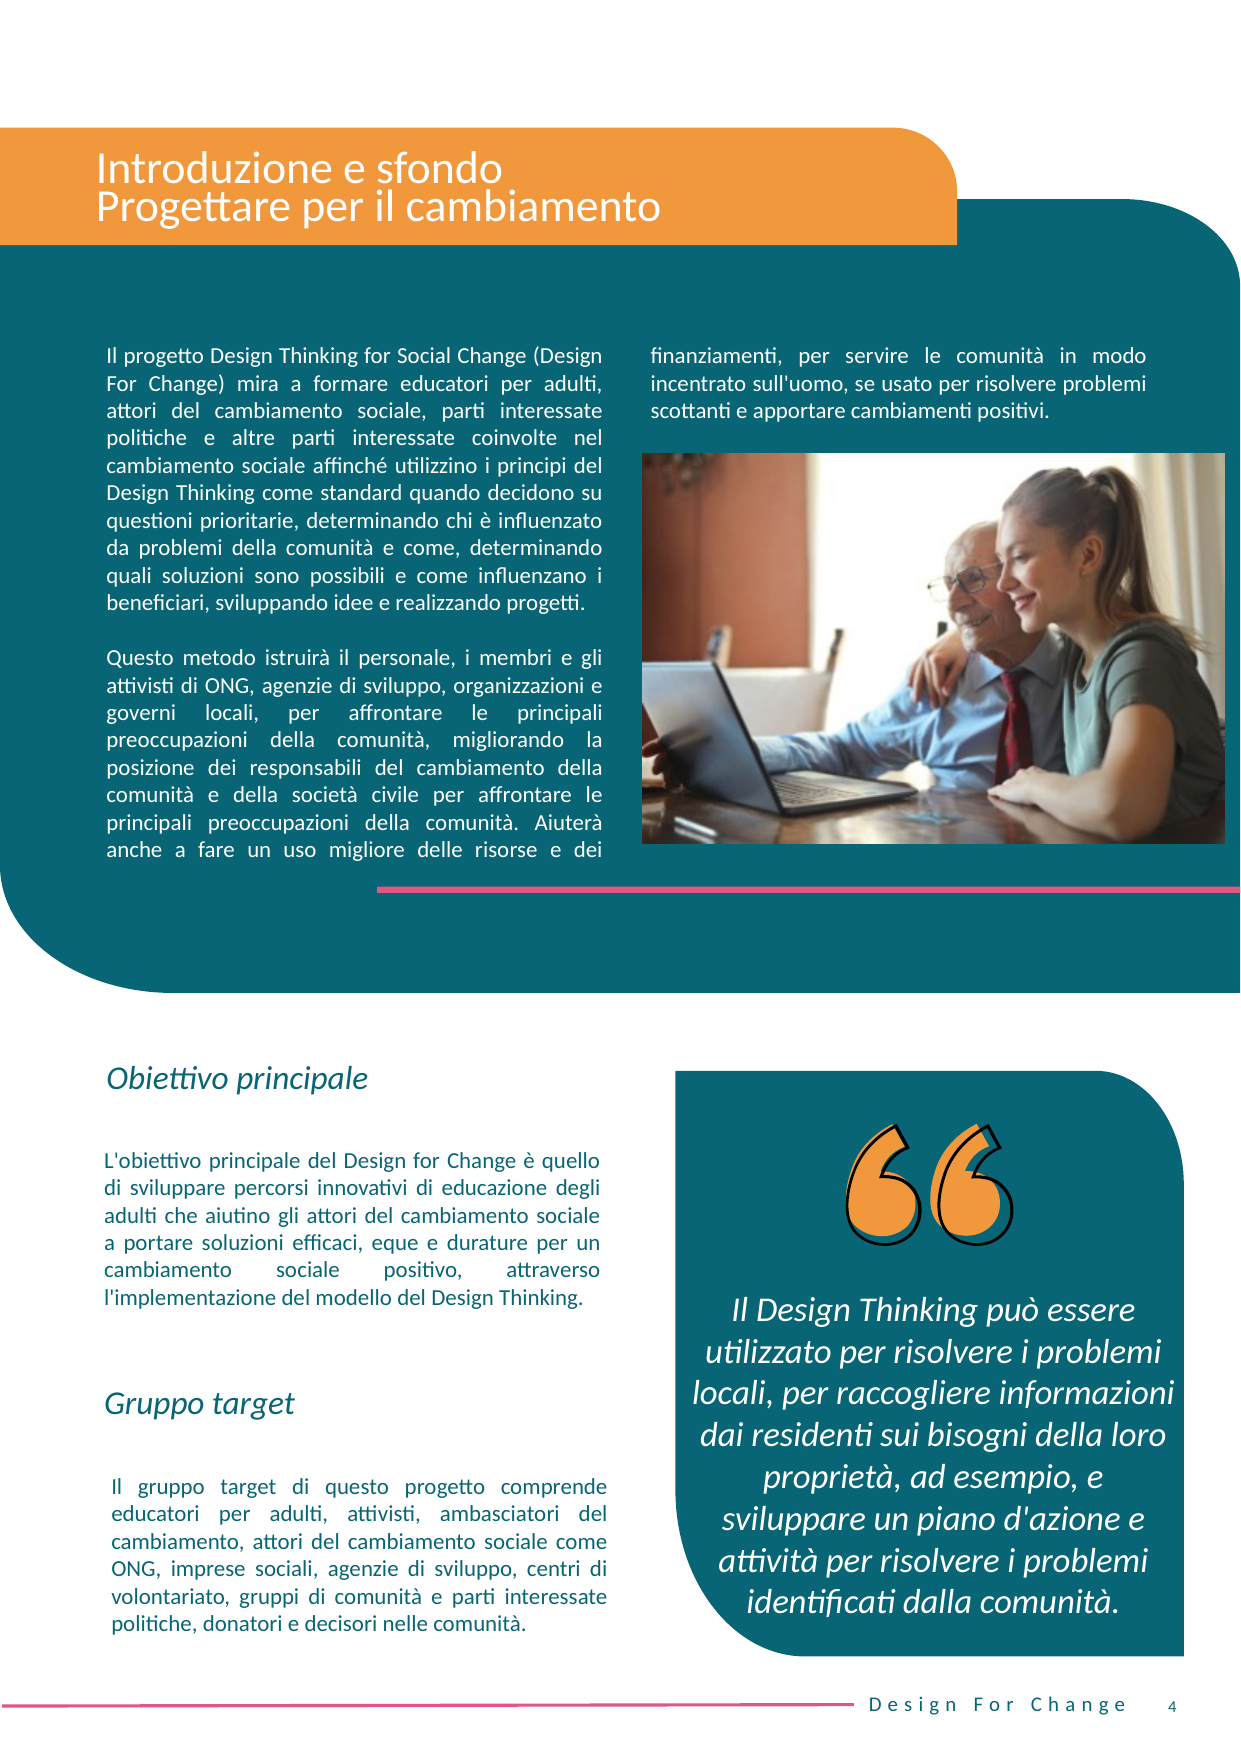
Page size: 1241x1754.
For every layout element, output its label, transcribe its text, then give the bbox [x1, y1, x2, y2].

text_box [675, 1070, 1184, 1256]
text_box Il gruppo target di questo progetto comprende educatori per adulti, attivisti, ambasciatori del cambiamento, attori del cambiamento sociale come ONG, imprese sociali, agenzie di sviluppo, centri di volontariato, gruppi di comunità e parti interessate politiche, donatori e decisori nelle comunità. [96, 1464, 1168, 1692]
text_box Gruppo target [89, 1373, 532, 1446]
list Introduzione e sfondo Progettare per il cambiamento [81, 119, 823, 249]
slide_number 4 [1029, 1667, 1192, 1744]
list Il progetto Design Thinking for Social Change (Design For Change) mira a formare educatori per adulti, attori del cambiamento sociale, parti interessate politiche e altre parti interessate coinvolte nel cambiamento sociale affinché utilizzino i principi del Design Thinking come standard quando decidono su questioni prioritarie, determinando chi è influenzato da problemi della comunità e come, determinando quali soluzioni sono possibili e come influenzano i beneficiari, sviluppando idee e realizzando progetti. Questo metodo istruirà il personale, i membri e gli attivisti di ONG, agenzie di sviluppo, organizzazioni e governi locali, per affrontare le principali preoccupazioni della comunità, migliorando la posizione dei responsabili del cambiamento della comunità e della società civile per affrontare le principali preoccupazioni della comunità. Aiuterà anche a fare un uso migliore delle risorse e dei finanziamenti, per servire le comunità in modo incentrato sull'uomo, se usato per risolvere problemi scottanti e apportare cambiamenti positivi. [91, 333, 1163, 873]
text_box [845, 1123, 1014, 1246]
text_box Il Design Thinking può essere utilizzato per risolvere i problemi locali, per raccogliere informazioni dai residenti sui bisogni della loro proprietà, ad esempio, e sviluppare un piano d'azione e attività per risolvere i problemi identificati dalla comunità. [675, 1256, 1192, 1651]
text_box L'obiettivo principale del Design for Change è quello di sviluppare percorsi innovativi di educazione degli adulti che aiutino gli attori del cambiamento sociale a portare soluzioni efficaci, eque e durature per un cambiamento sociale positivo, attraverso l'implementazione del modello del Design Thinking. [89, 1137, 675, 1355]
list Obiettivo principale [91, 1048, 534, 1122]
text_box [772, 1651, 1184, 1657]
picture [642, 453, 1225, 844]
